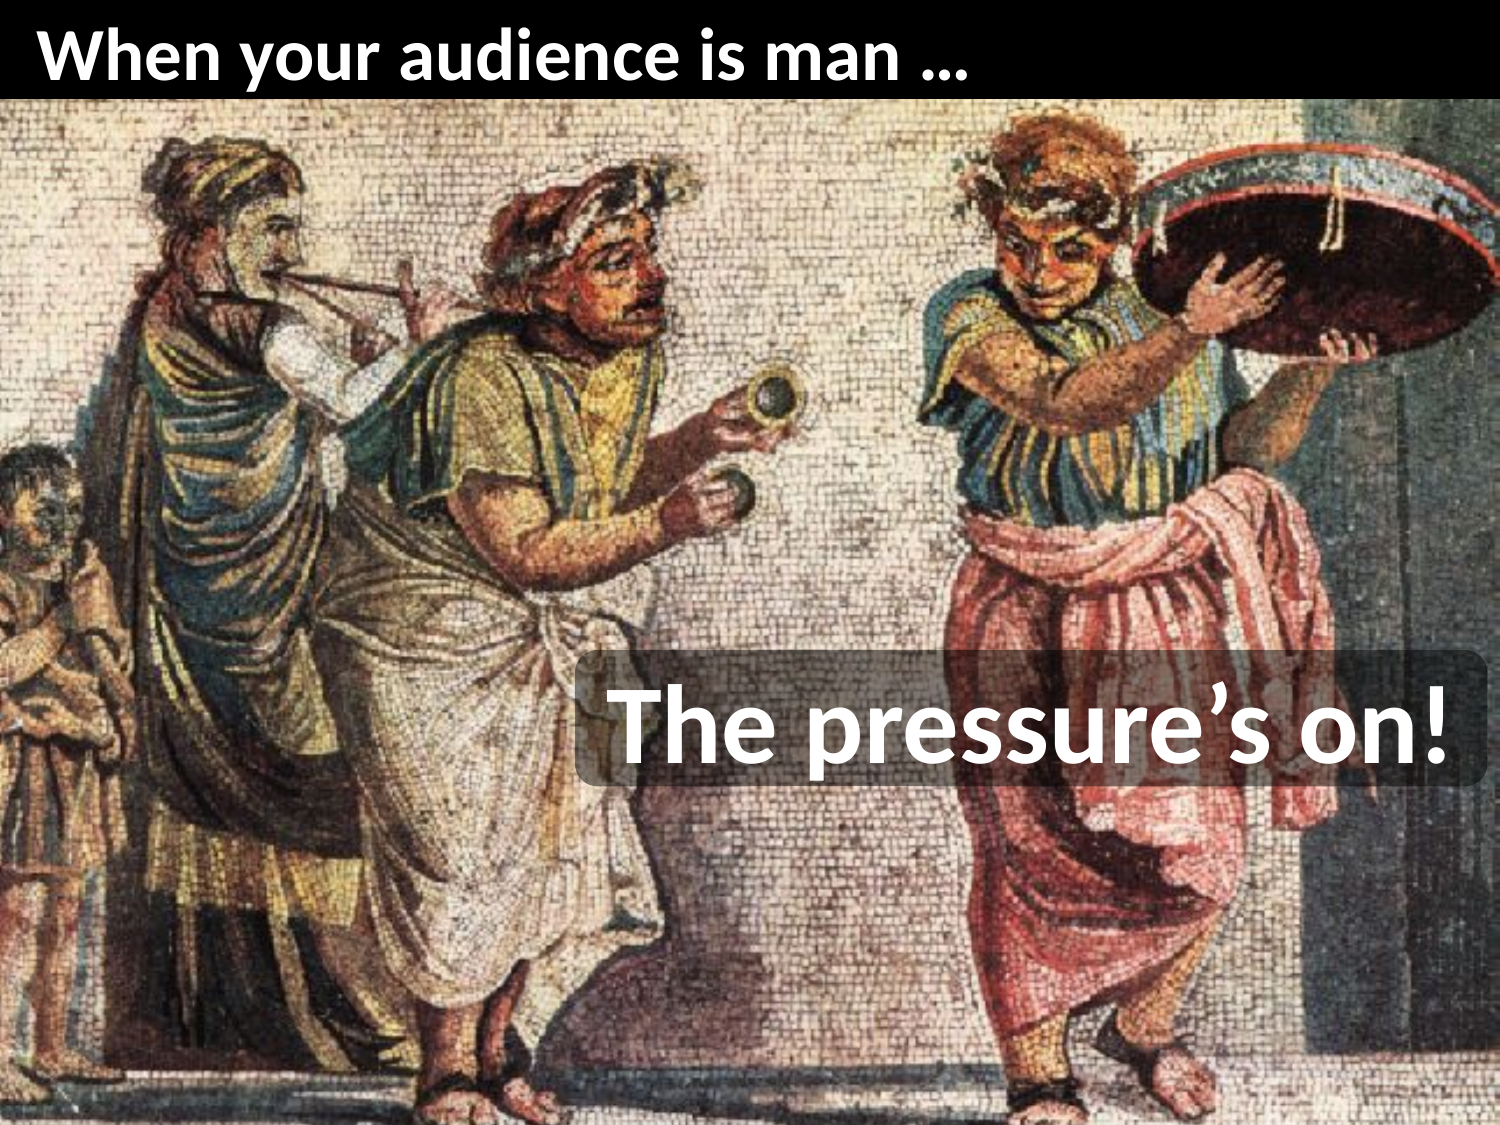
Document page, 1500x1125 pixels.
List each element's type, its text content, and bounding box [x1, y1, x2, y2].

picture [0, 99, 1500, 1125]
text_box When your audience is man … [0, 0, 1500, 99]
